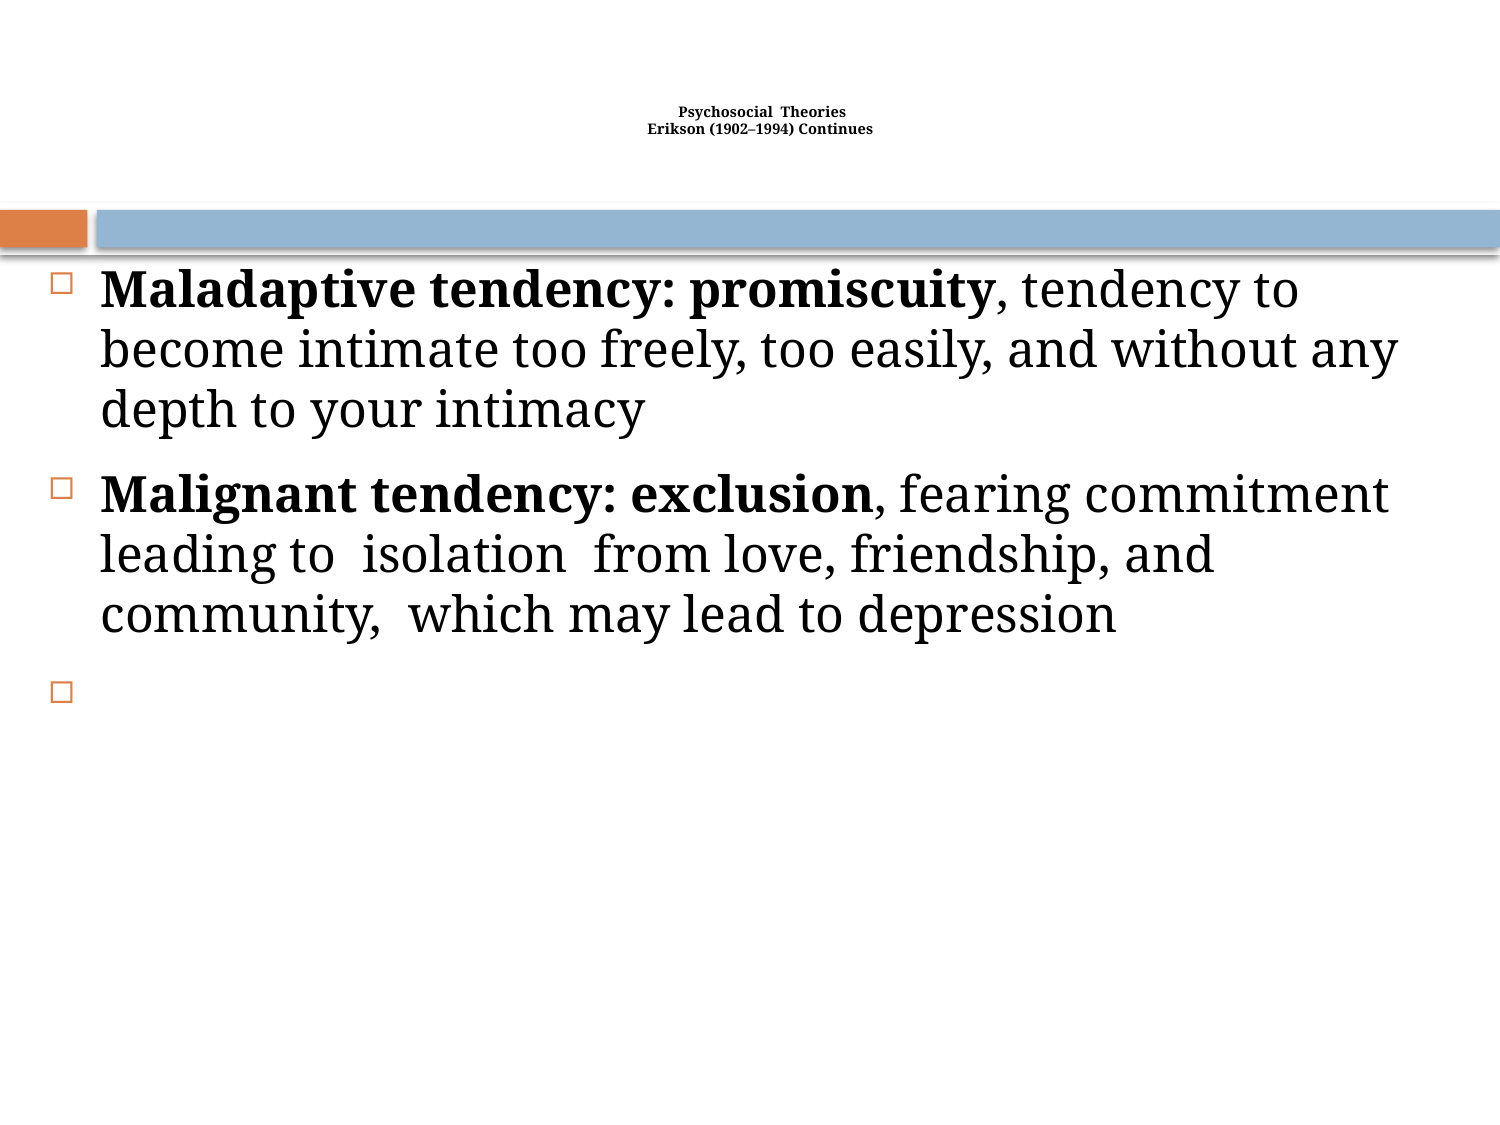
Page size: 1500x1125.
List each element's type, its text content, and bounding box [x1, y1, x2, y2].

title Psychosocial Theories Erikson (1902–1994) Continues [49, 37, 1476, 201]
list Maladaptive tendency: promiscuity, tendency to become intimate too freely, too easily, and without any depth to your intimacy Malignant tendency: exclusion, fearing commitment leading to isolation from love, friendship, and community, which may lead to depression [33, 249, 1497, 1051]
